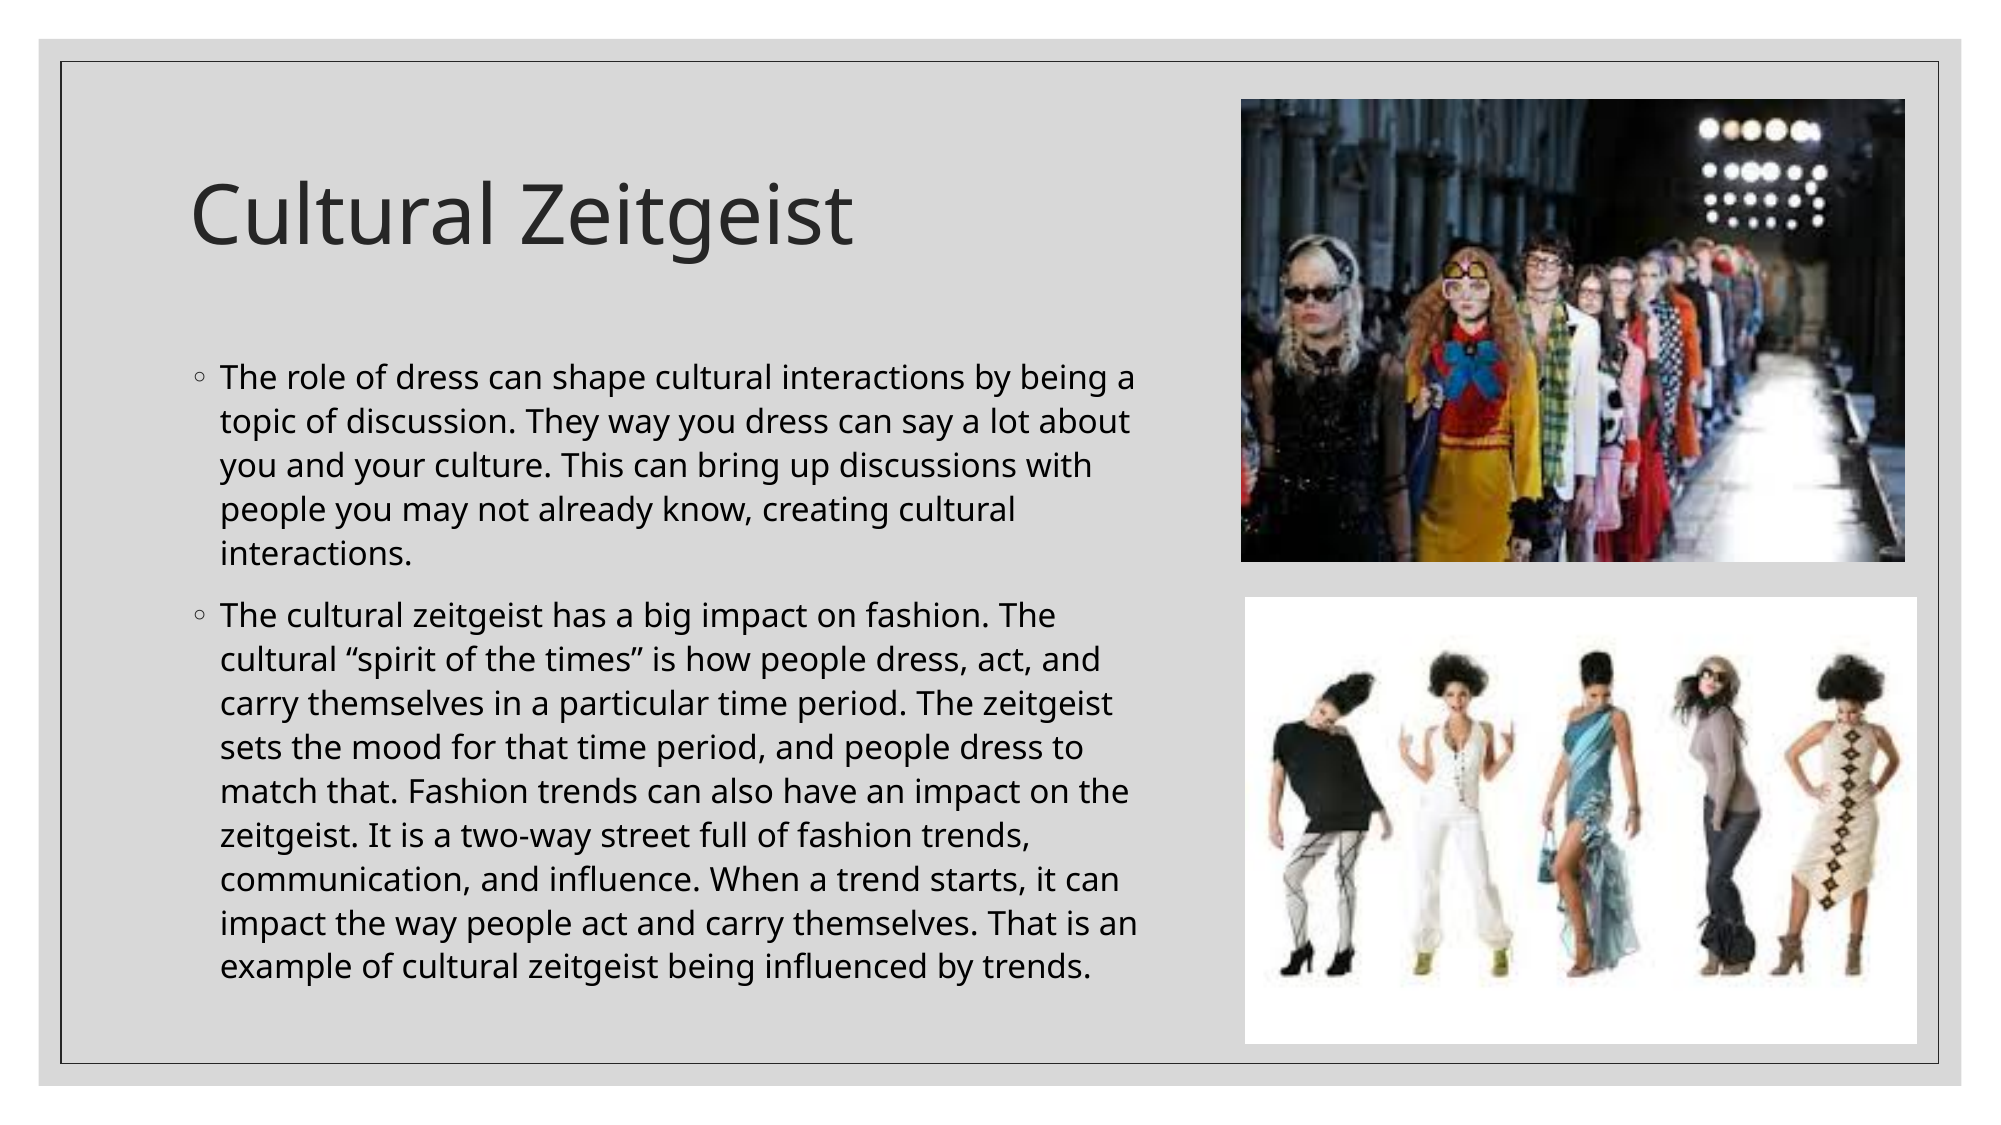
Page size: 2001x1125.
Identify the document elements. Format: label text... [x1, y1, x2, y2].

picture [1245, 597, 1917, 1044]
picture [1241, 99, 1905, 562]
title Cultural Zeitgeist [174, 105, 1235, 331]
list The role of dress can shape cultural interactions by being a topic of discussion. They way you dress can say a lot about you and your culture. This can bring up discussions with people you may not already know, creating cultural interactions. The cultural zeitgeist has a big impact on fashion. The cultural “spirit of the times” is how people dress, act, and carry themselves in a particular time period. The zeitgeist sets the mood for that time period, and people dress to match that. Fashion trends can also have an impact on the zeitgeist. It is a two-way street full of fashion trends, communication, and influence. When a trend starts, it can impact the way people act and carry themselves. That is an example of cultural zeitgeist being influenced by trends. [174, 345, 1170, 977]
